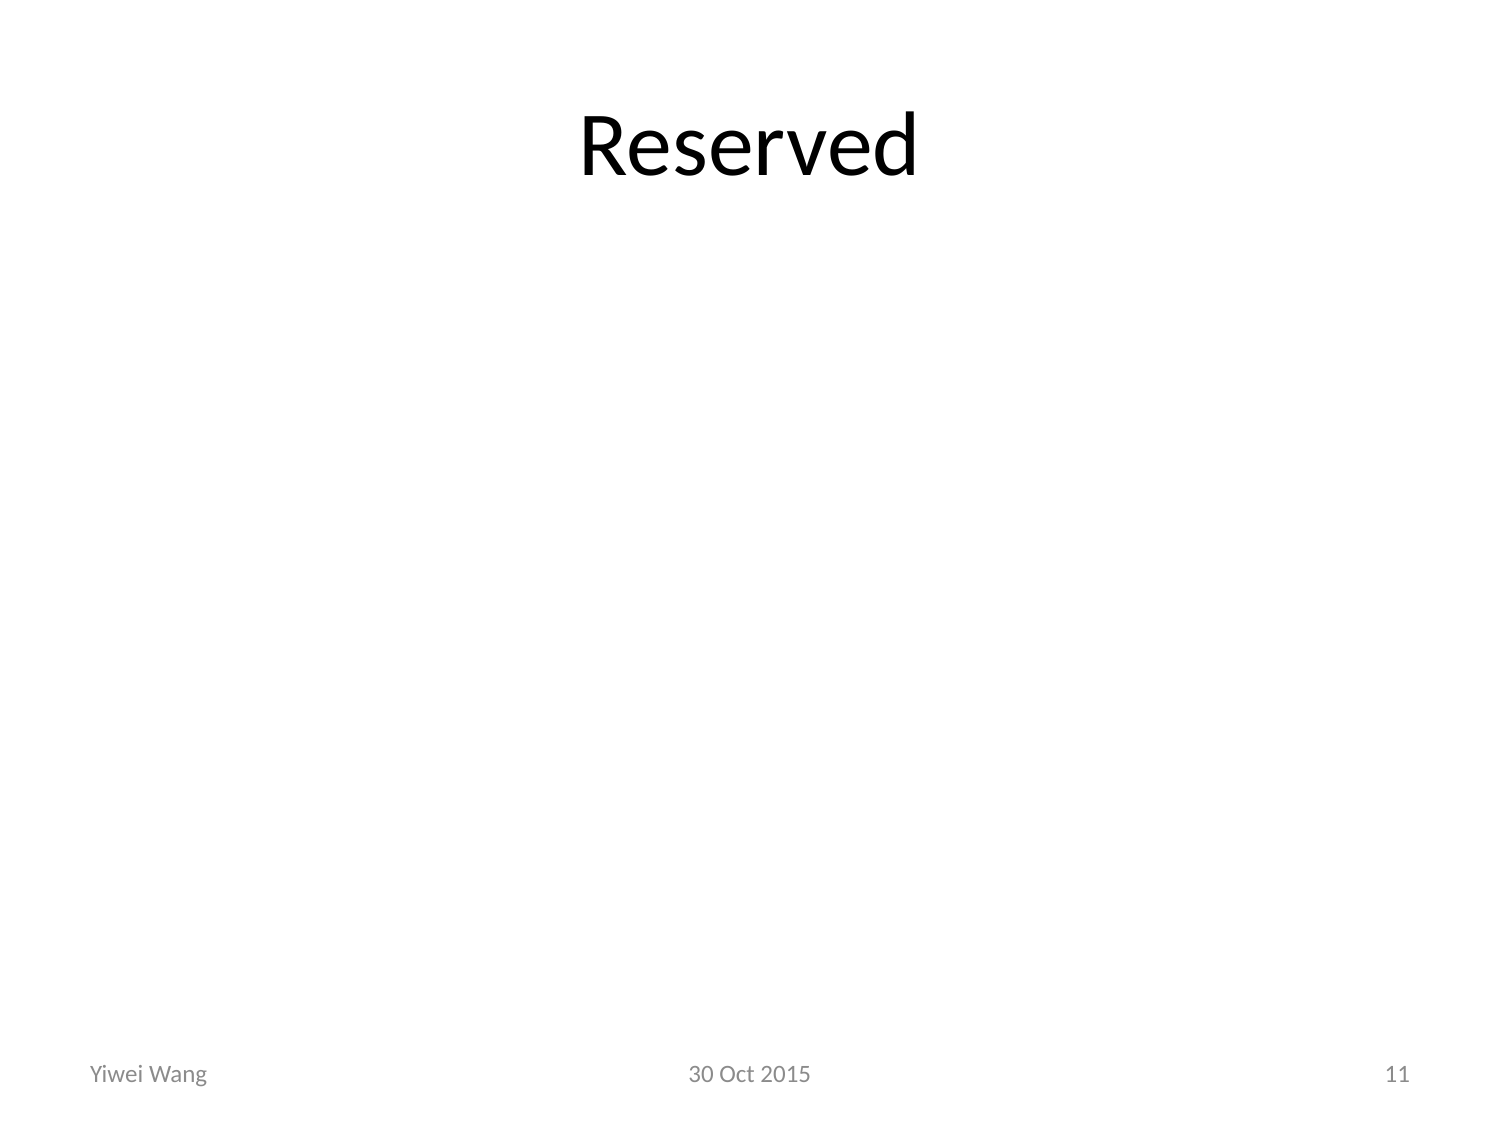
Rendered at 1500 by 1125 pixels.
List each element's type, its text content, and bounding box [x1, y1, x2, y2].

footer 30 Oct 2015 [512, 1042, 988, 1103]
slide_number 11 [1074, 1042, 1425, 1103]
title Reserved [75, 45, 1425, 233]
slide_number Yiwei Wang [75, 1042, 425, 1103]
